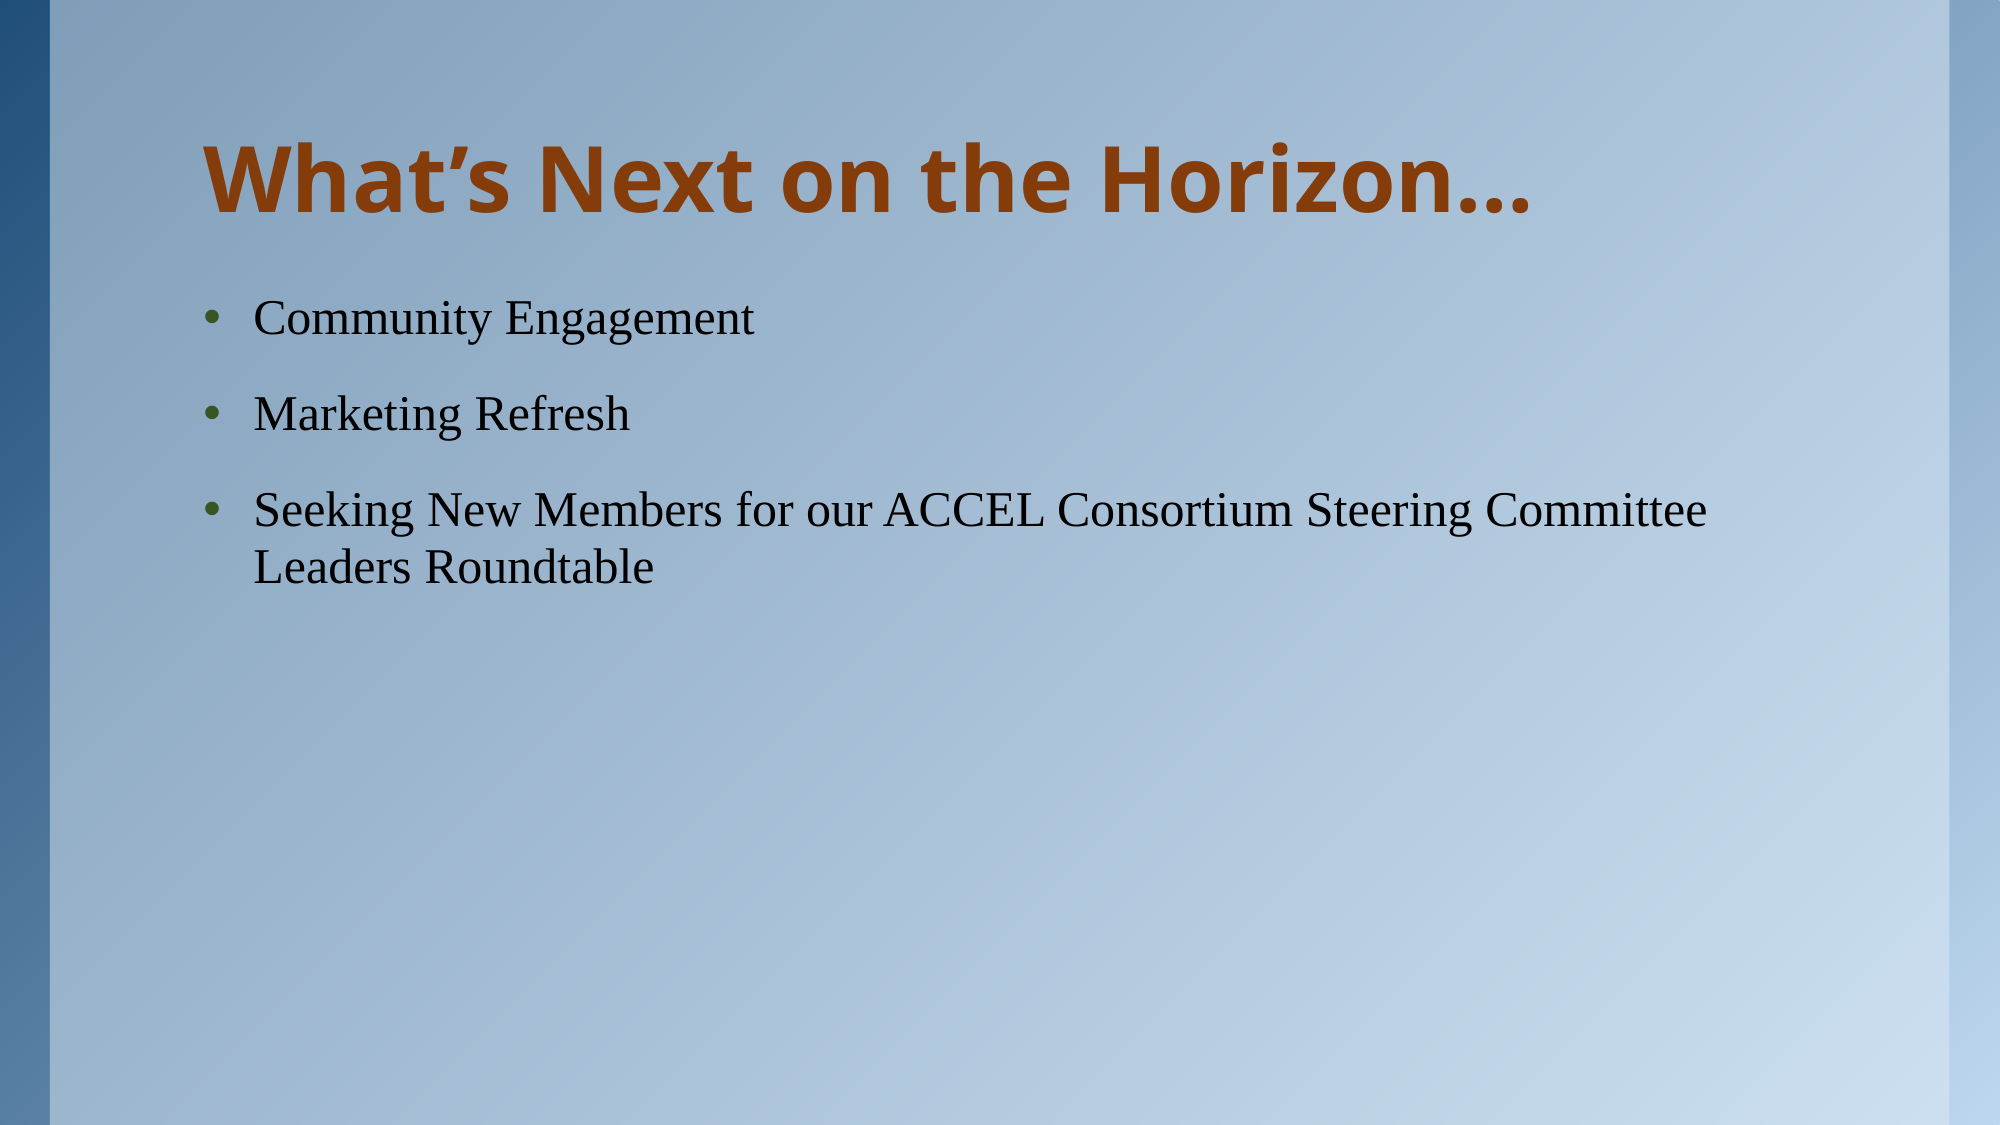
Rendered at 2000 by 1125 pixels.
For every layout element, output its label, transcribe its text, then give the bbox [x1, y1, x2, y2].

list Community Engagement Marketing Refresh Seeking New Members for our ACCEL Consortium Steering Committee Leaders Roundtable [183, 279, 1850, 1013]
title What’s Next on the Horizon… [183, 12, 1850, 242]
